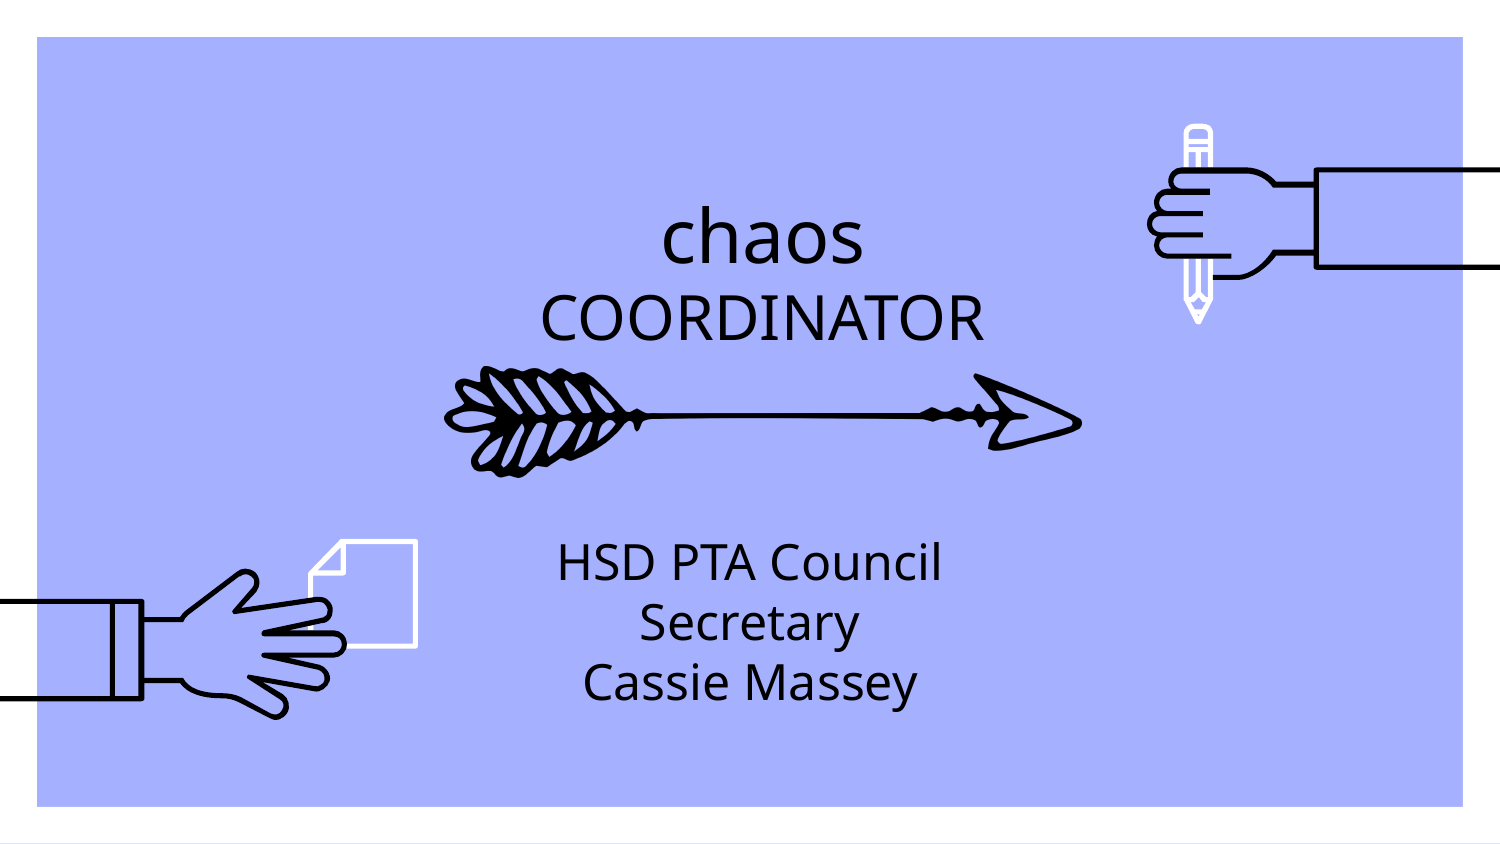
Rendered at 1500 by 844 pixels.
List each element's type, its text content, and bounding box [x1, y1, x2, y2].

subtitle HSD PTA Council Secretary Cassie Massey [430, 515, 1070, 763]
text_box chaos COORDINATOR [376, 173, 1150, 388]
picture [443, 365, 1082, 478]
